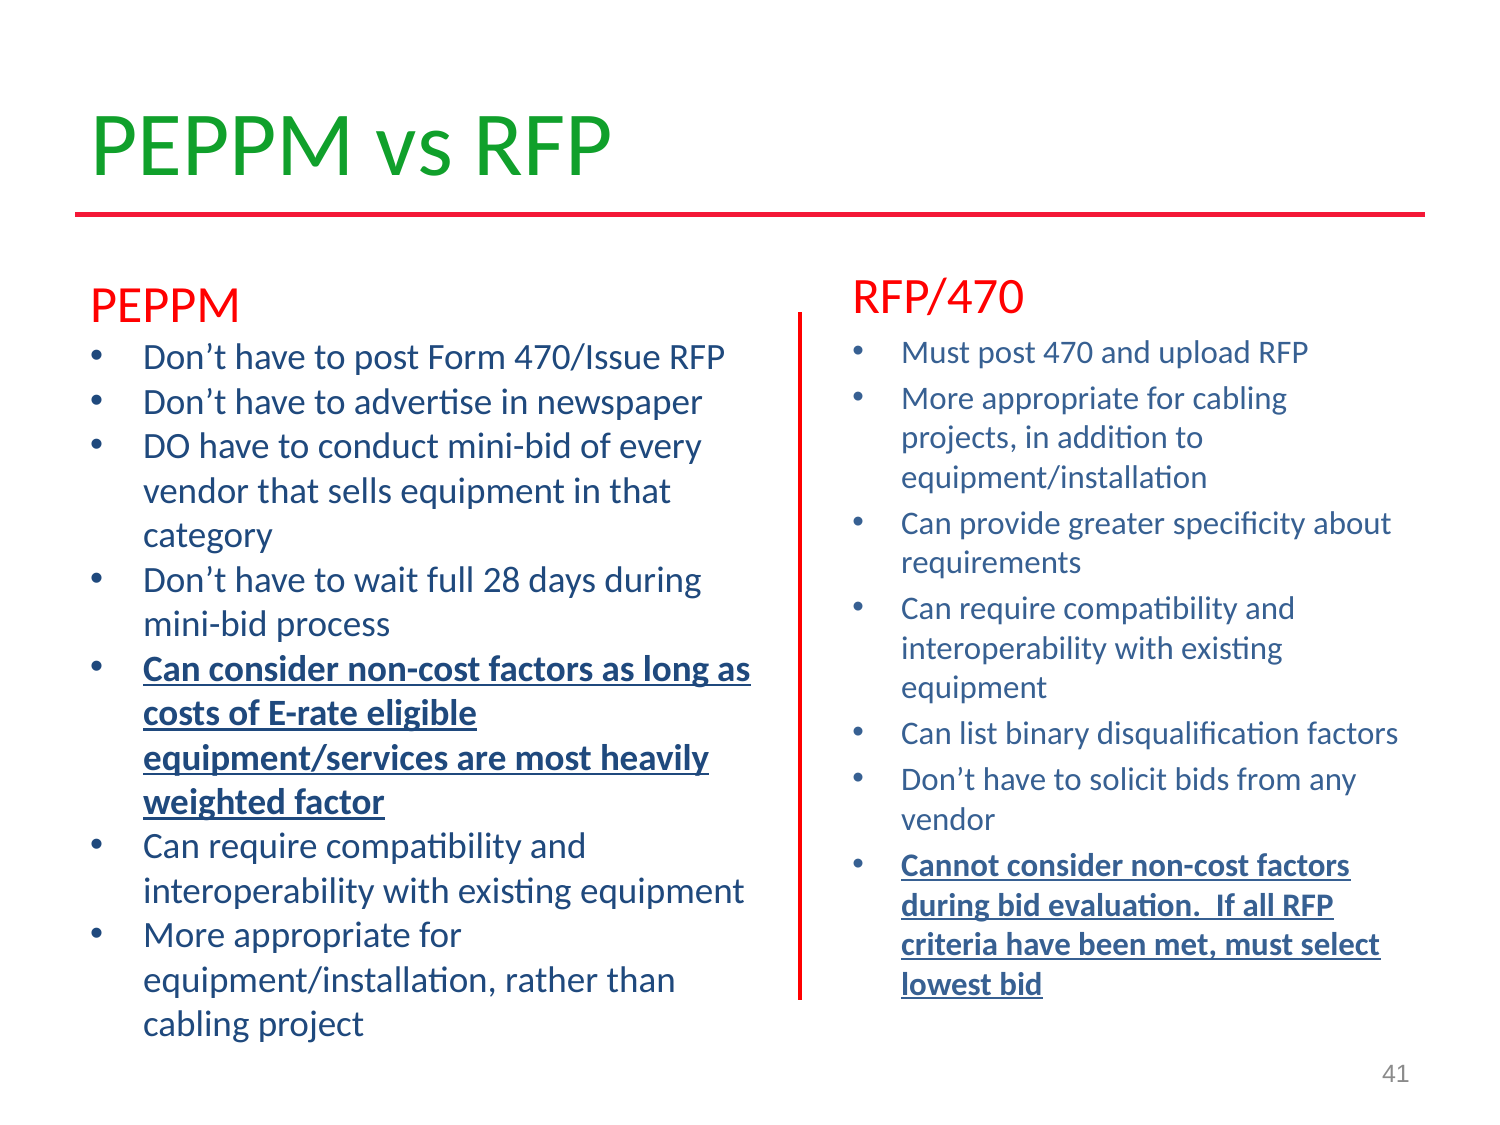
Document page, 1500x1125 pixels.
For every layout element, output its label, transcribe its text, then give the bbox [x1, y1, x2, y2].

title PEPPM vs RFP [75, 45, 1425, 233]
text_box RFP/470 Must post 470 and upload RFP More appropriate for cabling projects, in addition to equipment/installation Can provide greater specificity about requirements Can require compatibility and interoperability with existing equipment Can list binary disqualification factors Don’t have to solicit bids from any vendor Cannot consider non-cost factors during bid evaluation. If all RFP criteria have been met, must select lowest bid [837, 255, 1425, 1041]
list PEPPM Don’t have to post Form 470/Issue RFP Don’t have to advertise in newspaper DO have to conduct mini-bid of every vendor that sells equipment in that category Don’t have to wait full 28 days during mini-bid process Can consider non-cost factors as long as costs of E-rate eligible equipment/services are most heavily weighted factor Can require compatibility and interoperability with existing equipment More appropriate for equipment/installation, rather than cabling project [75, 262, 788, 1063]
slide_number 41 [1074, 1042, 1425, 1103]
